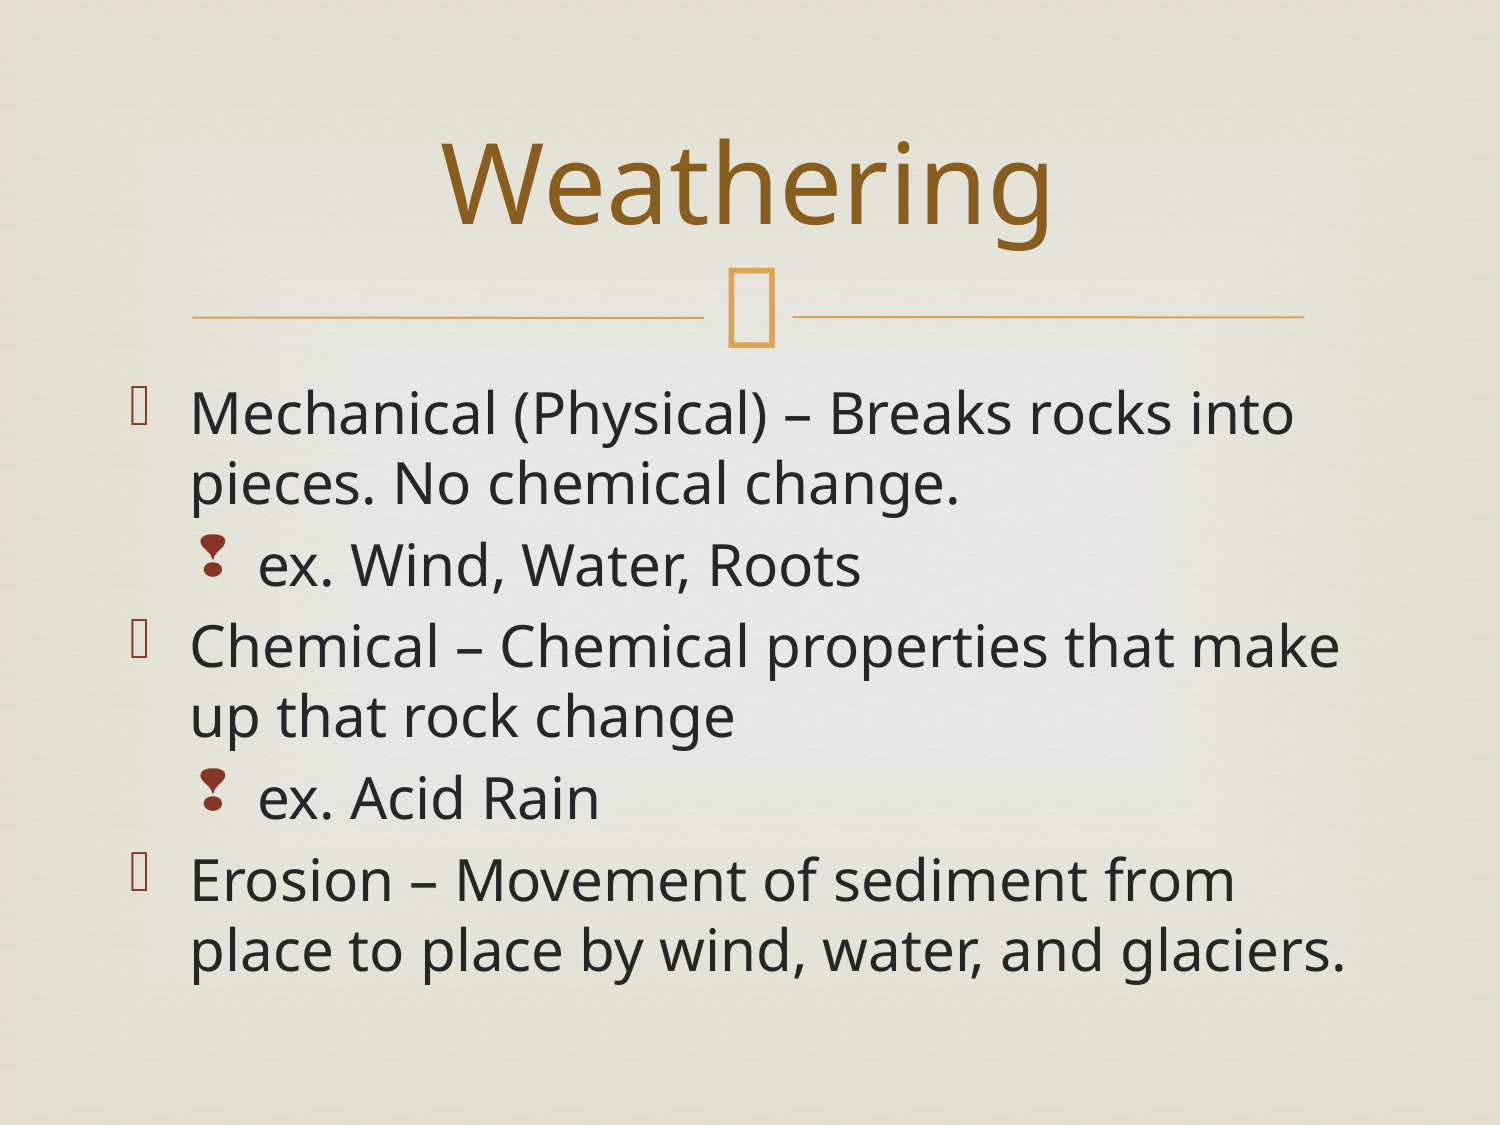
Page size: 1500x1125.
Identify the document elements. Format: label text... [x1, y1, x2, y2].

list Mechanical (Physical) – Breaks rocks into pieces. No chemical change. ex. Wind, Water, Roots Chemical – Chemical properties that make up that rock change ex. Acid Rain Erosion – Movement of sediment from place to place by wind, water, and glaciers. [114, 368, 1386, 1005]
title Weathering [112, 93, 1386, 267]
